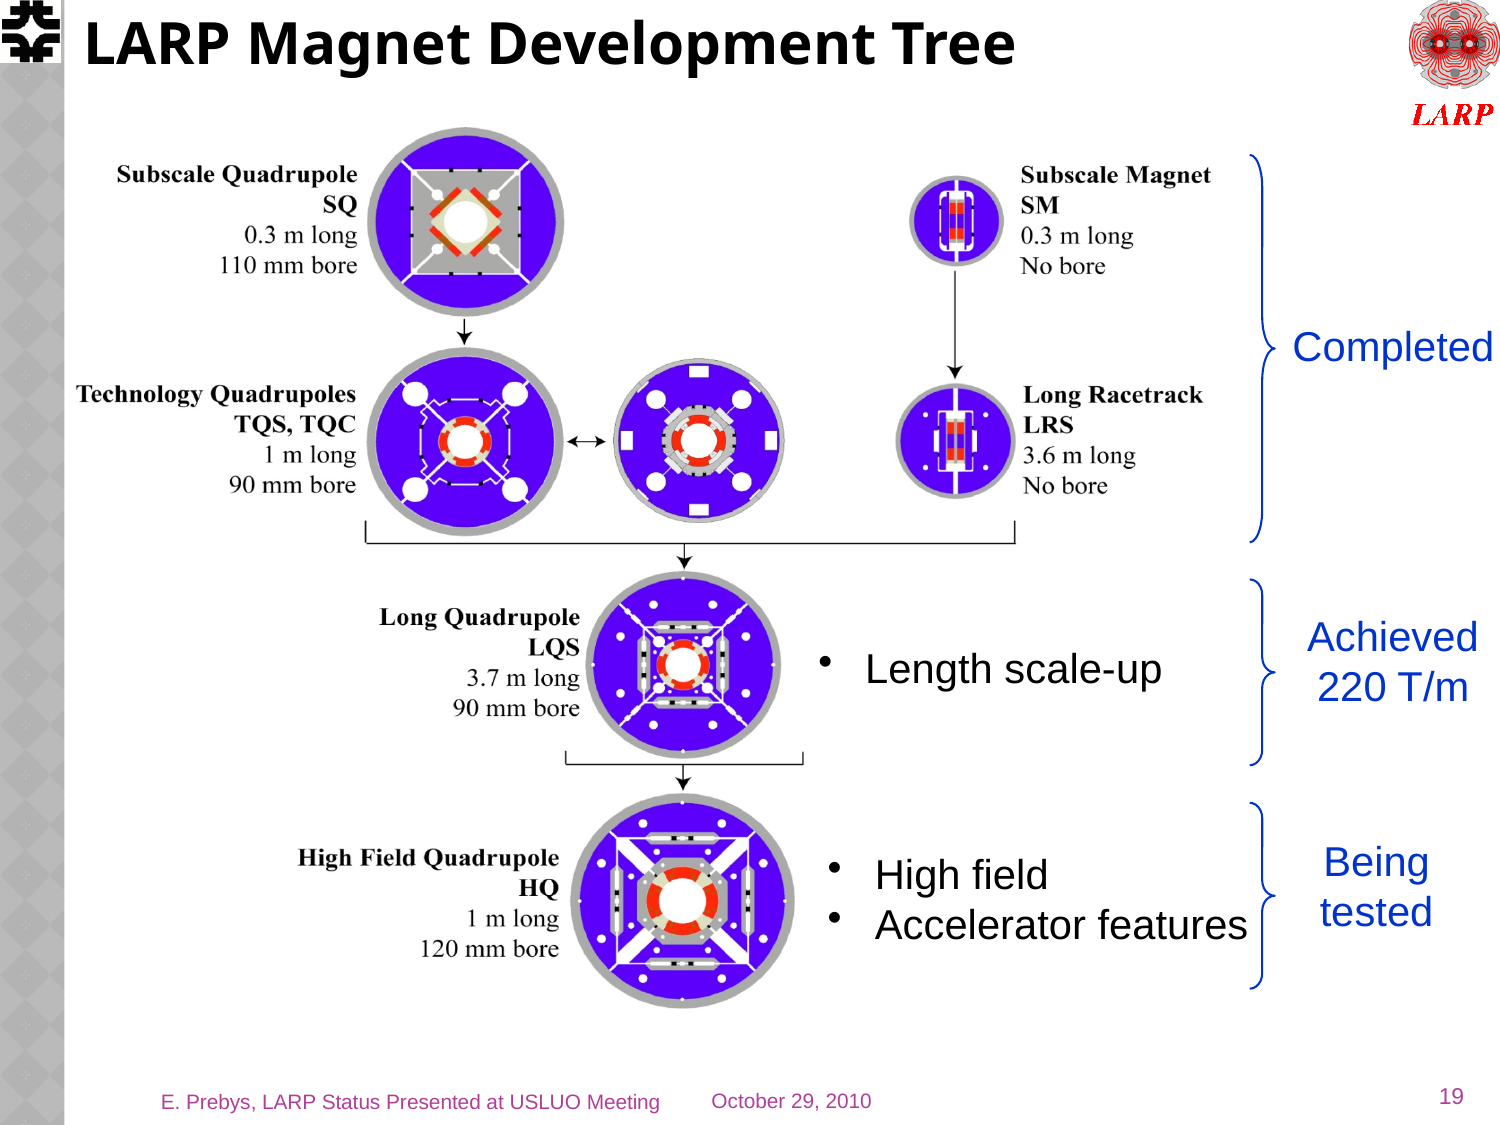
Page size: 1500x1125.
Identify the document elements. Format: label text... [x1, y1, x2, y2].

text_box Being tested [1235, 827, 1500, 942]
text_box Achieved 220 T/m [1292, 602, 1494, 718]
picture [0, 0, 61, 63]
text_box [1249, 579, 1275, 766]
picture [1406, 0, 1500, 125]
footer E. Prebys, LARP Status Presented at USLUO Meeting [75, 1075, 675, 1114]
slide_number 19 [1367, 1071, 1465, 1110]
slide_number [696, 1075, 1025, 1114]
text_box [1249, 955, 1263, 989]
text_box Completed [1277, 312, 1500, 377]
text_box [1249, 154, 1275, 543]
text_box [1249, 802, 1263, 827]
picture [74, 127, 1211, 1009]
text_box High field Accelerator features [1216, 840, 1264, 955]
title LARP Magnet Development Tree [75, 0, 1469, 77]
